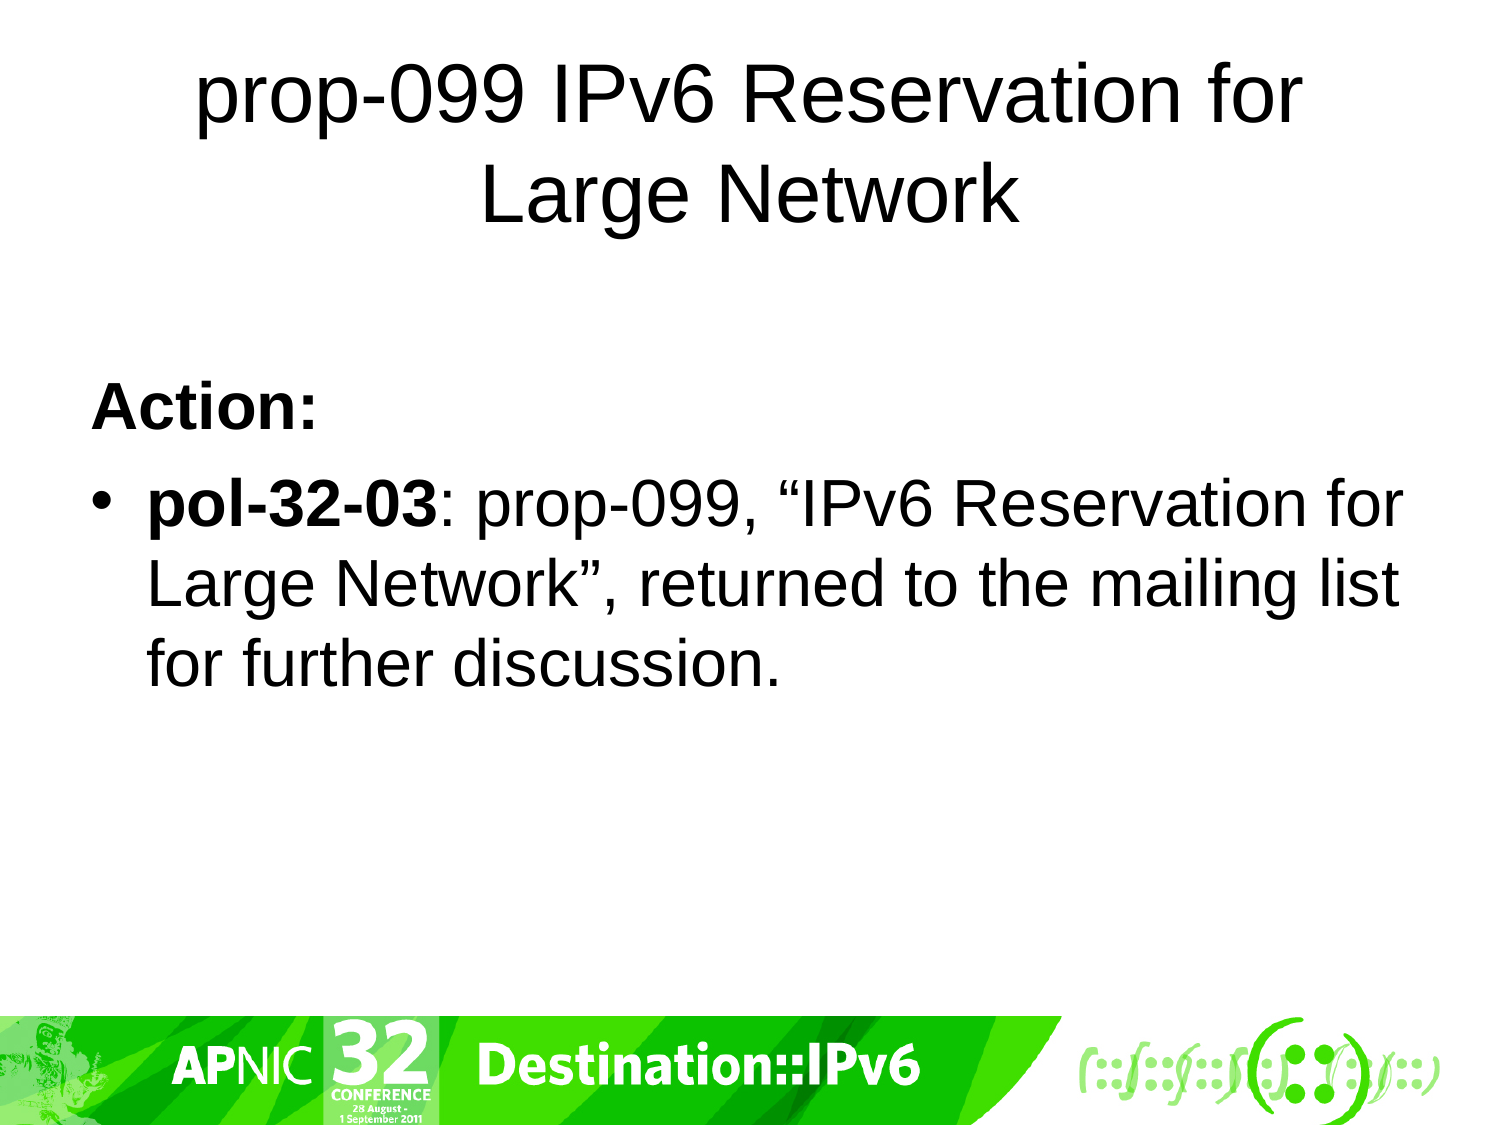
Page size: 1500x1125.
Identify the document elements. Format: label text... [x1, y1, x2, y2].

list Action: pol-32-03: prop-099, “IPv6 Reservation for Large Network”, returned to the mailing list for further discussion. [74, 355, 1426, 1017]
title prop-099 IPv6 Reservation for Large Network [74, 44, 1426, 233]
picture [0, 1016, 1500, 1125]
